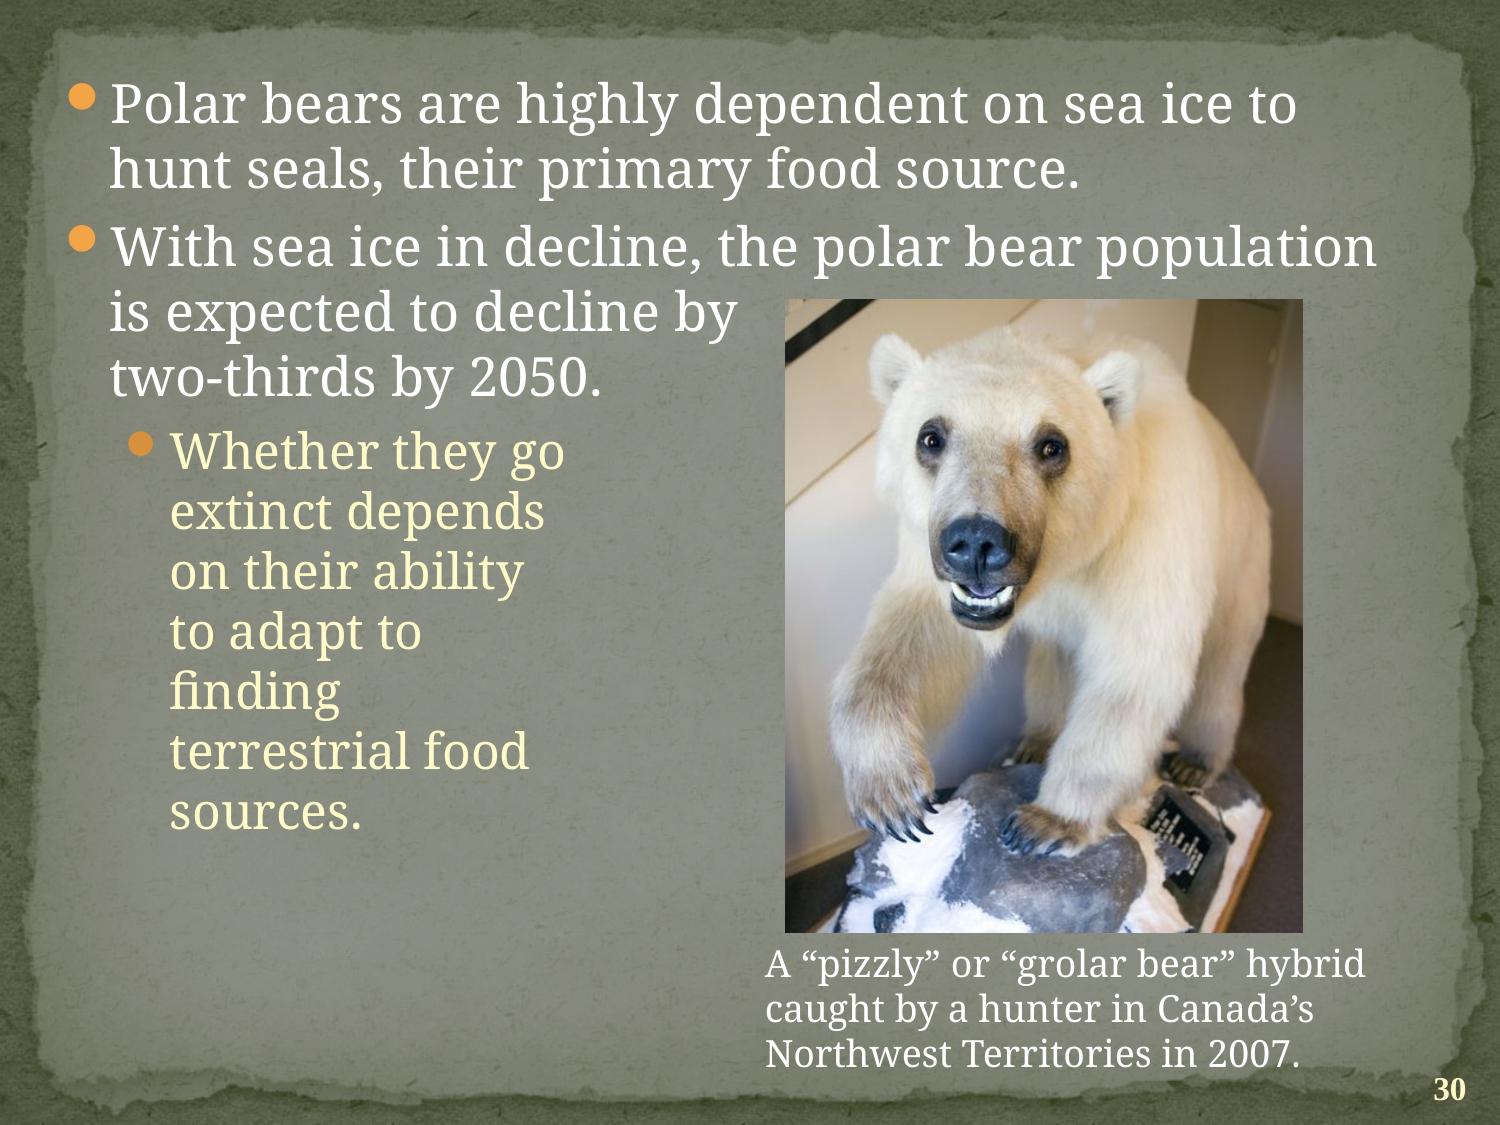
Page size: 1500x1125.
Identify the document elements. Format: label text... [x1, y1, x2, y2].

text_box A “pizzly” or “grolar bear” hybrid caught by a hunter in Canada’s Northwest Territories in 2007. [750, 932, 1388, 1083]
list Polar bears are highly dependent on sea ice to hunt seals, their primary food source. With sea ice in decline, the polar bear population is expected to decline by two-thirds by 2050. Whether they go extinct depends on their ability to adapt to finding terrestrial food sources. [50, 62, 1450, 1000]
slide_number 30 [1400, 1050, 1500, 1125]
picture [785, 299, 1303, 932]
